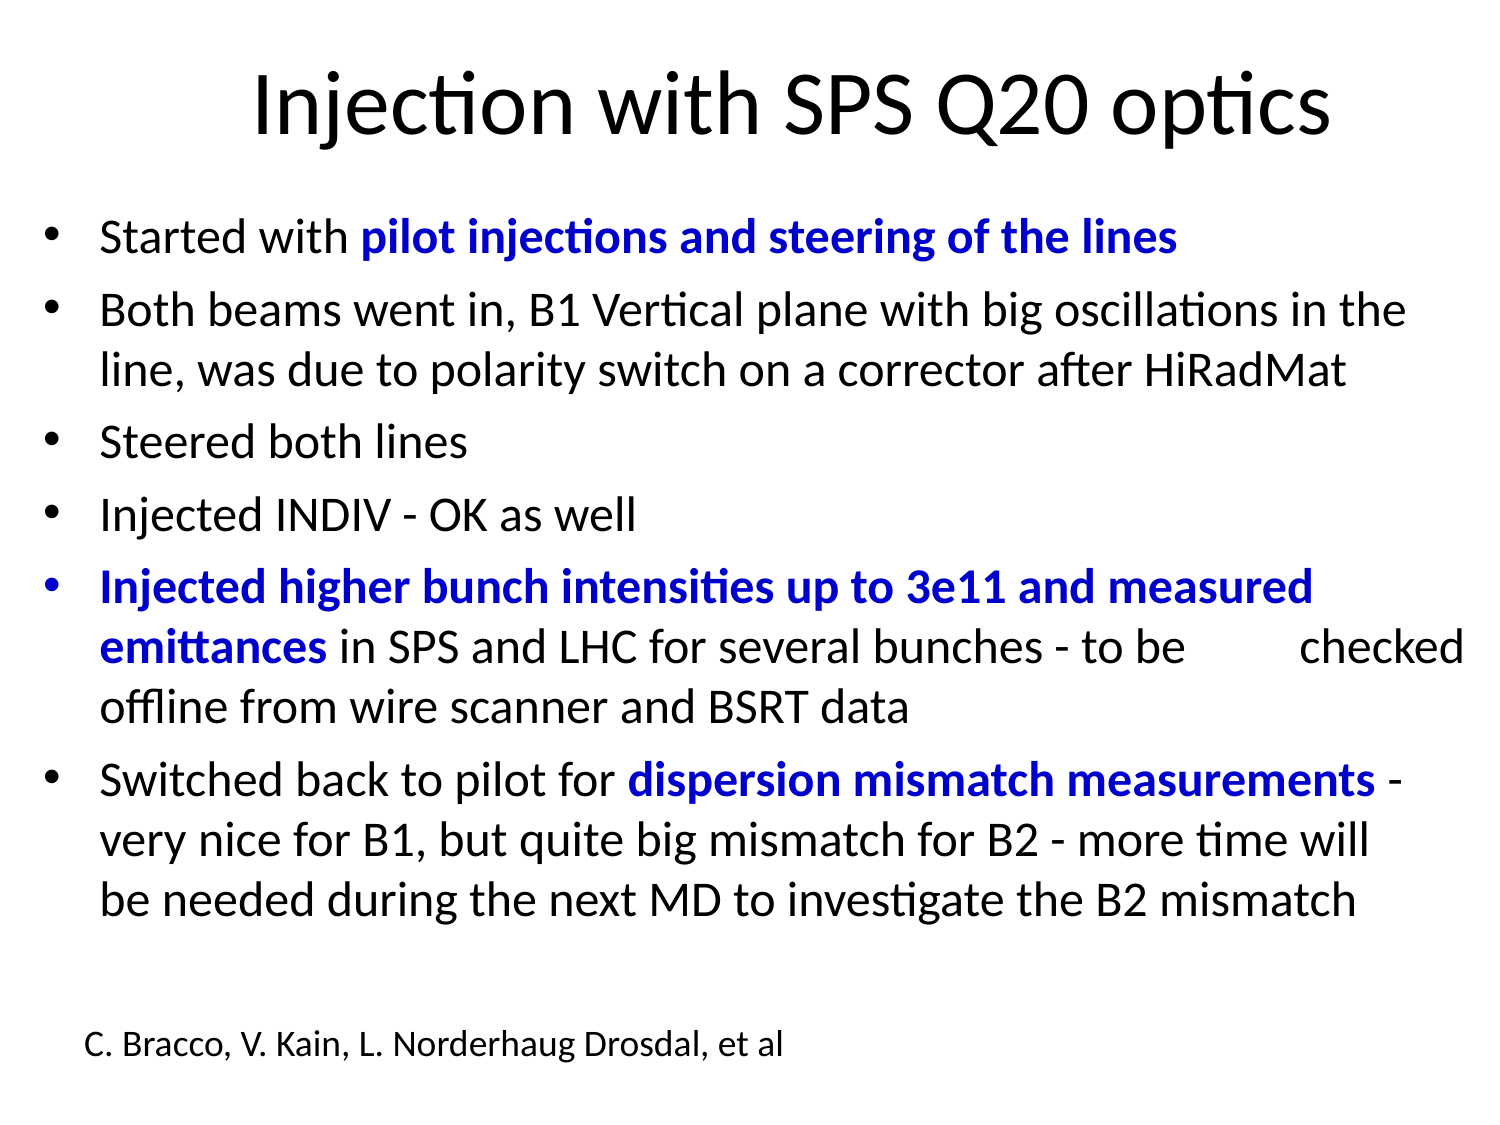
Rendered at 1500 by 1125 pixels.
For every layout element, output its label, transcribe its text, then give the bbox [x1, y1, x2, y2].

text_box Started with pilot injections and steering of the lines Both beams went in, B1 Vertical plane with big oscillations in the line, was due to polarity switch on a corrector after HiRadMat Steered both lines Injected INDIV - OK as well Injected higher bunch intensities up to 3e11 and measured emittances in SPS and LHC for several bunches - to be checked offline from wire scanner and BSRT data Switched back to pilot for dispersion mismatch measurements - very nice for B1, but quite big mismatch for B2 - more time will be needed during the next MD to investigate the B2 mismatch [28, 196, 1500, 934]
text_box Injection with SPS Q20 optics [236, 35, 1349, 161]
text_box C. Bracco, V. Kain, L. Norderhaug Drosdal, et al [69, 1011, 800, 1072]
